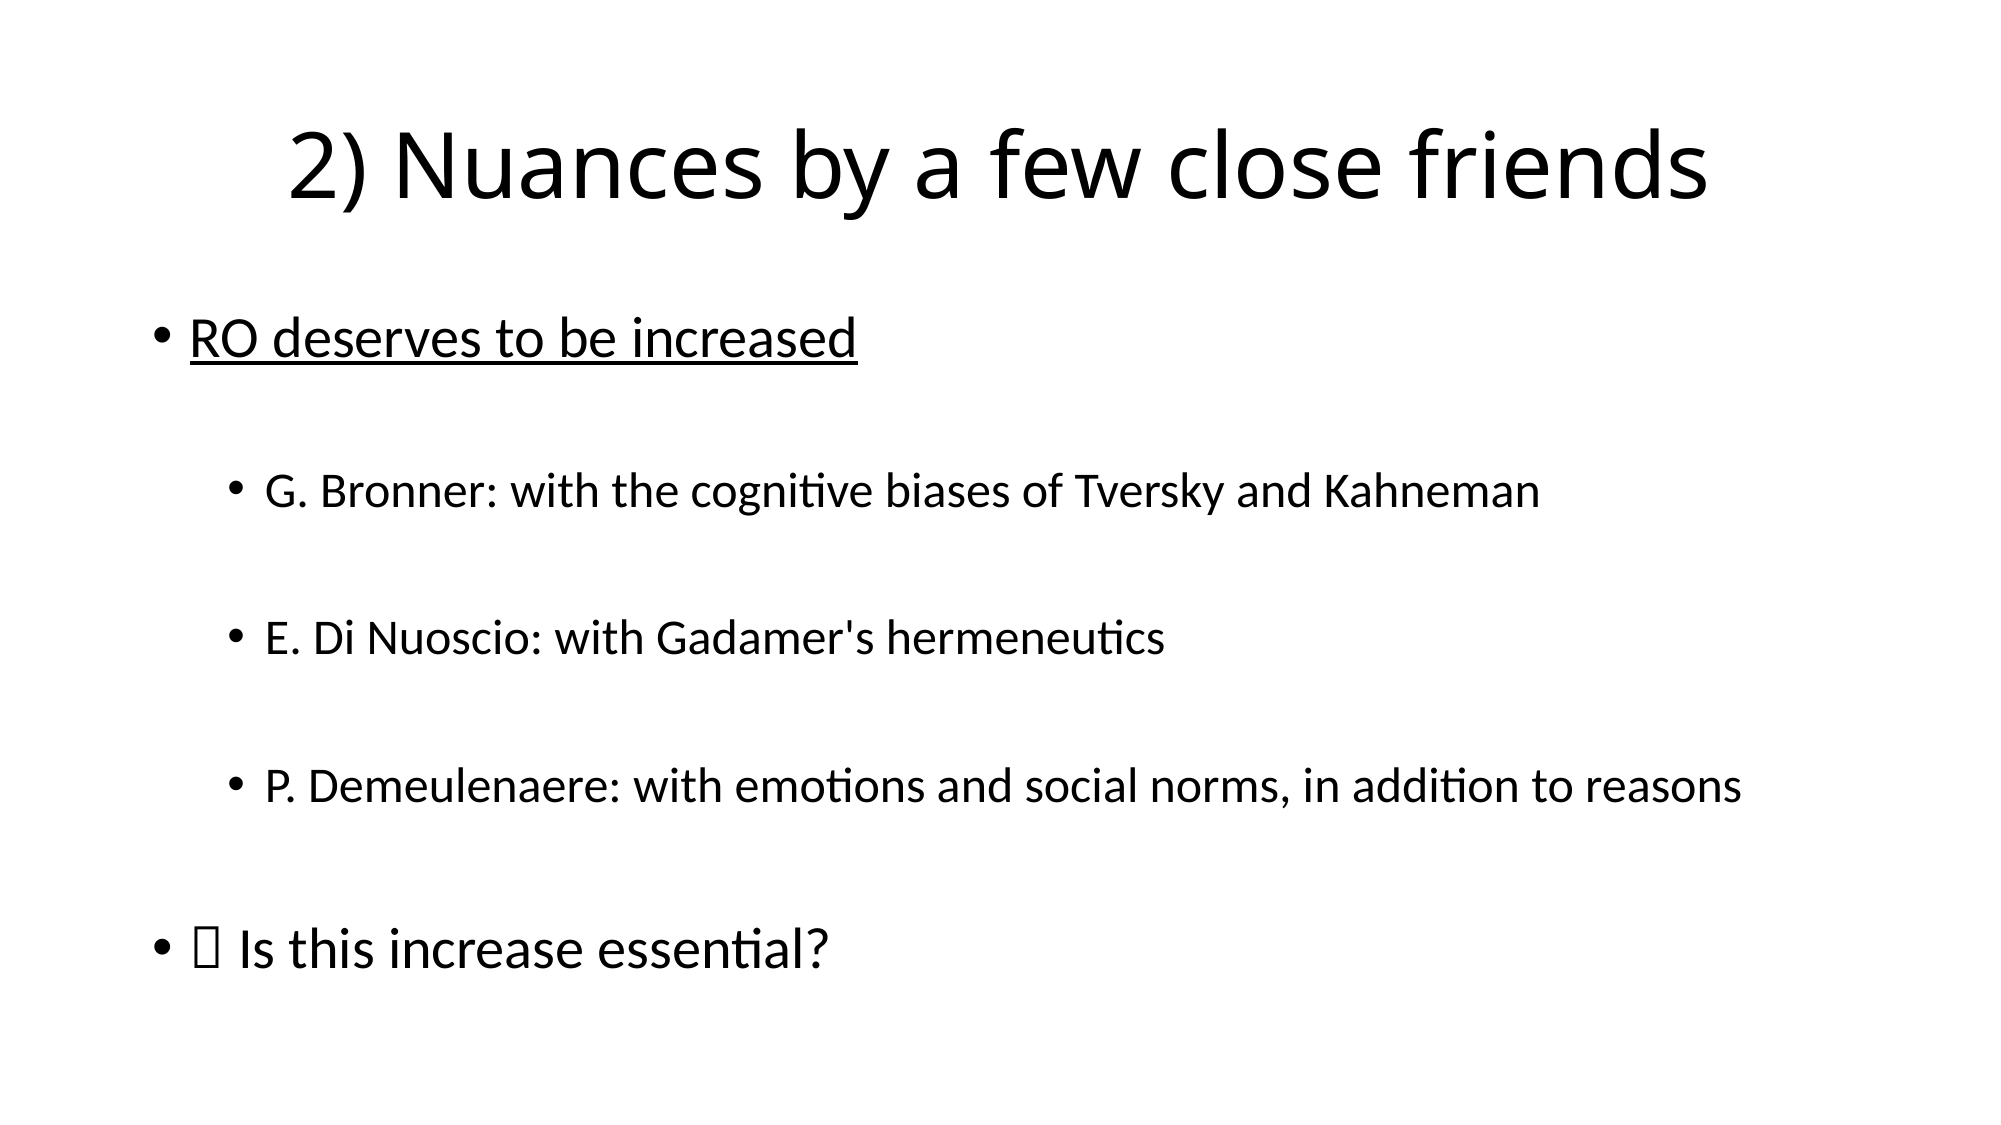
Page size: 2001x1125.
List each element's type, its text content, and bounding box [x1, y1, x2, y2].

title 2) Nuances by a few close friends [137, 59, 1863, 278]
list RO deserves to be increased G. Bronner: with the cognitive biases of Tversky and Kahneman E. Di Nuoscio: with Gadamer's hermeneutics P. Demeulenaere: with emotions and social norms, in addition to reasons  Is this increase essential? [137, 299, 1863, 1014]
